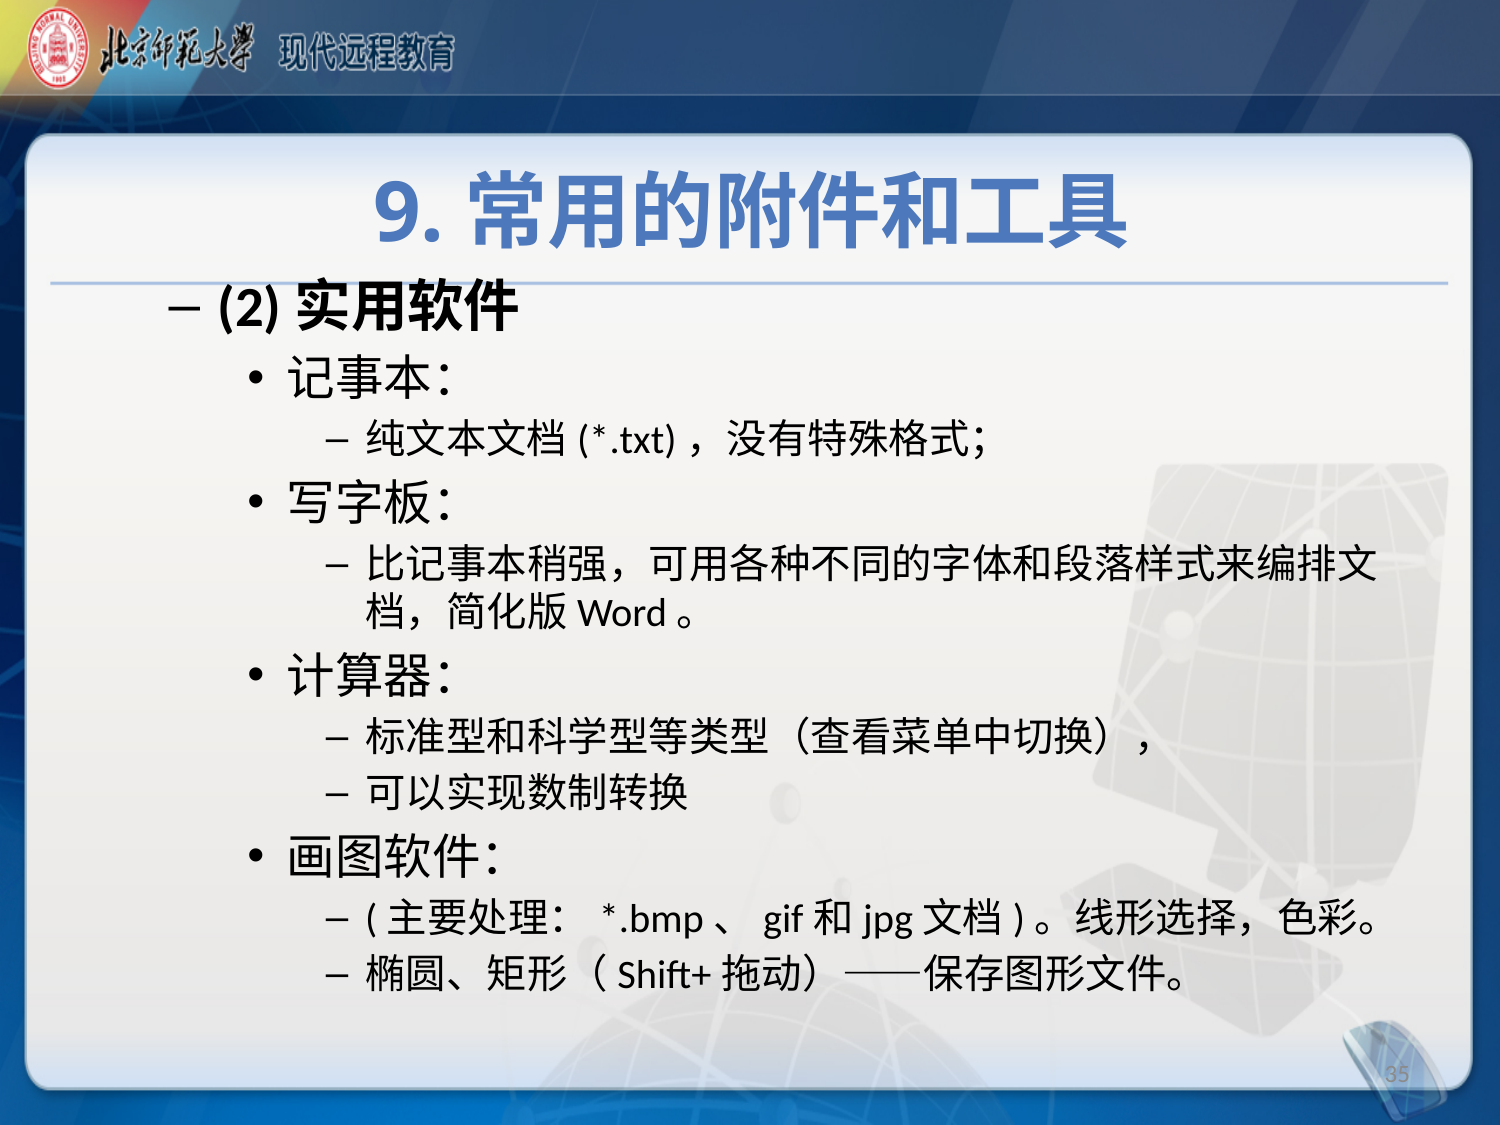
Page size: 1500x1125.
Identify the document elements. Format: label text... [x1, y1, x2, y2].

title 9.常用的附件和工具 [76, 149, 1427, 268]
slide_number 35 [1074, 1042, 1425, 1103]
list (2)实用软件 记事本： 纯文本文档(*.txt)，没有特殊格式； 写字板： 比记事本稍强，可用各种不同的字体和段落样式来编排文档，简化版Word。 计算器： 标准型和科学型等类型（查看菜单中切换）， 可以实现数制转换 画图软件： (主要处理：*.bmp、gif和jpg文档)。线形选择，色彩。 椭圆、矩形（Shift+拖动）——保存图形文件。 [75, 262, 1425, 1005]
picture [0, 0, 1500, 1125]
